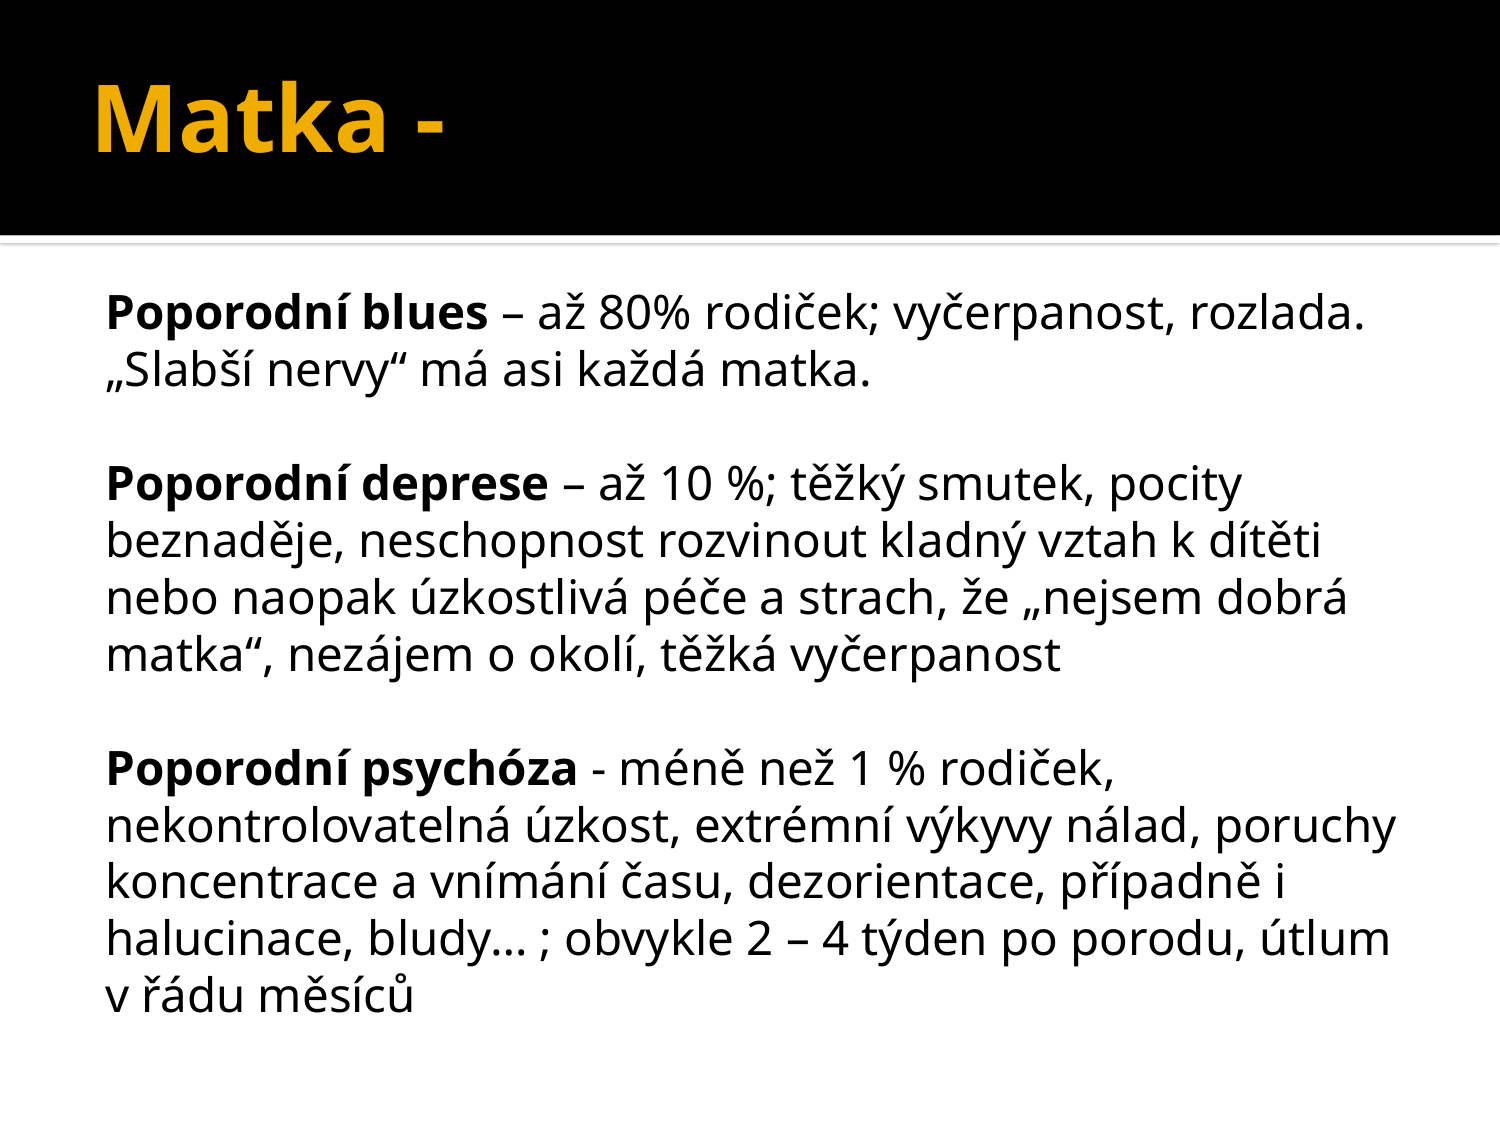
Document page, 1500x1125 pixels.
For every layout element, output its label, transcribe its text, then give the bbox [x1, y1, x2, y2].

list Poporodní blues – až 80% rodiček; vyčerpanost, rozlada. „Slabší nervy“ má asi každá matka. Poporodní deprese – až 10 %; těžký smutek, pocity beznaděje, neschopnost rozvinout kladný vztah k dítěti nebo naopak úzkostlivá péče a strach, že „nejsem dobrá matka“, nezájem o okolí, těžká vyčerpanost Poporodní psychóza - méně než 1 % rodiček, nekontrolovatelná úzkost, extrémní výkyvy nálad, poruchy koncentrace a vnímání času, dezorientace, případně i halucinace, bludy… ; obvykle 2 – 4 týden po porodu, útlum v řádu měsíců [75, 267, 1425, 1035]
title Matka - [75, 45, 1425, 185]
